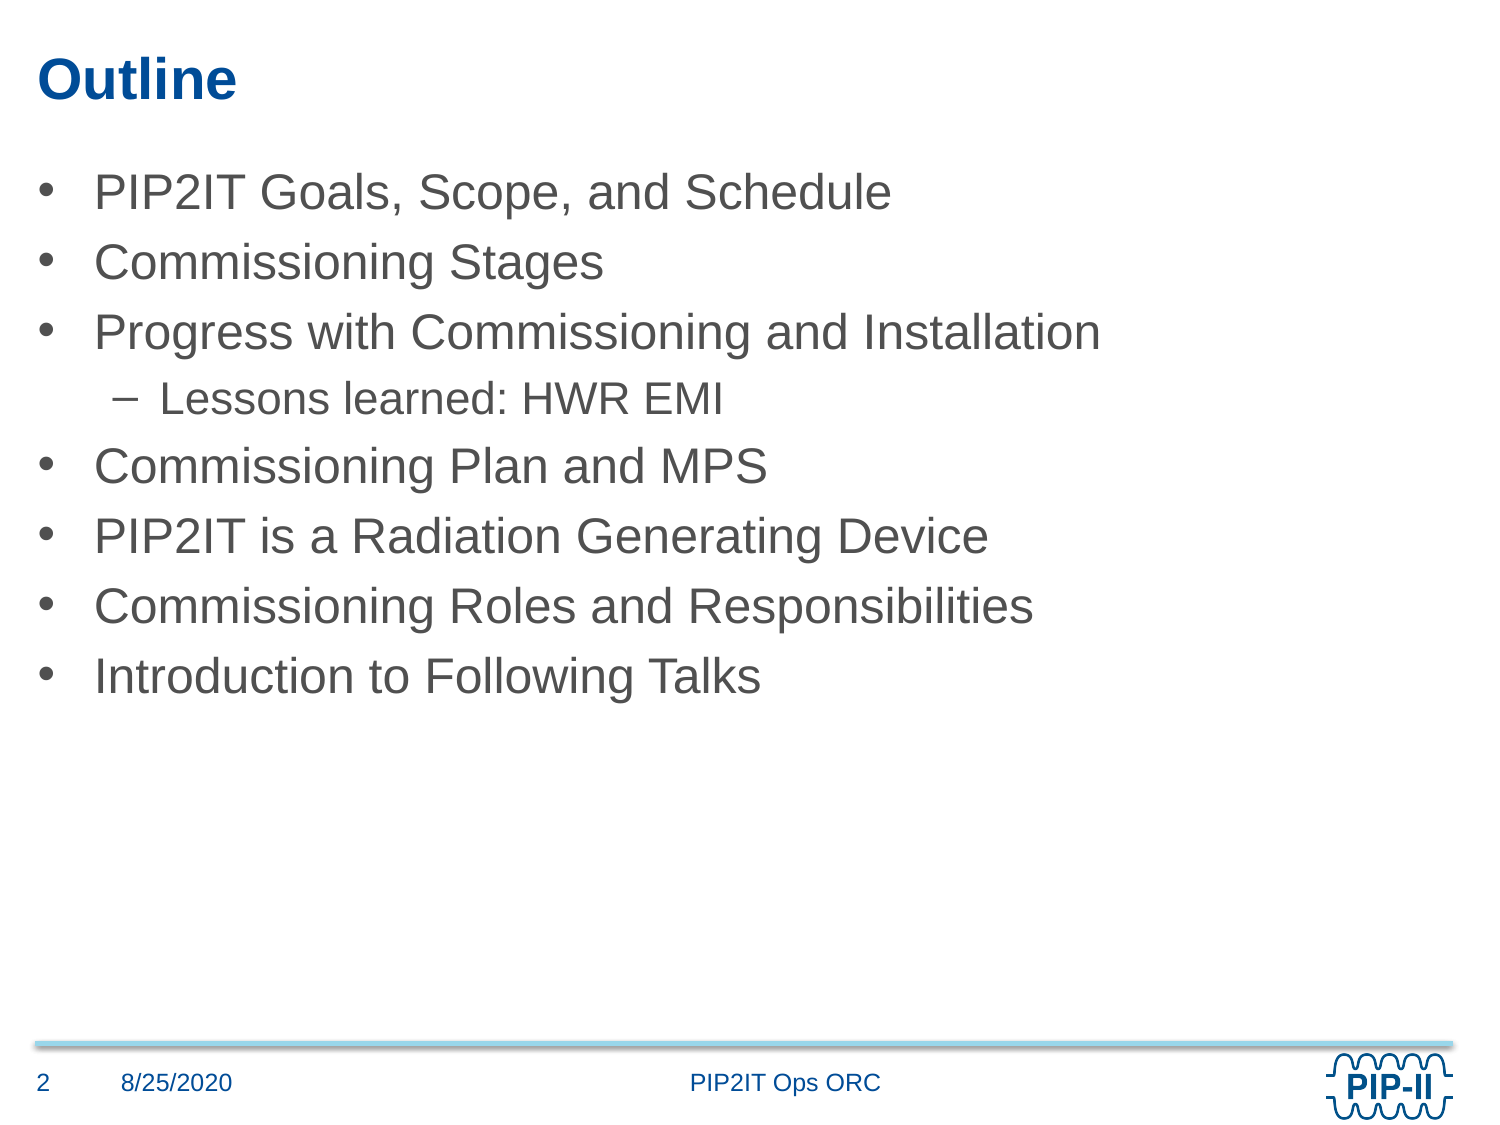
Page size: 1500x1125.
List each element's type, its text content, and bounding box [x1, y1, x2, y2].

footer PIP2IT Ops ORC [293, 1066, 1279, 1107]
picture [1326, 1053, 1453, 1120]
slide_number 2 [36, 1066, 105, 1106]
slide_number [120, 1066, 276, 1107]
list PIP2IT Goals, Scope, and Schedule Commissioning Stages Progress with Commissioning and Installation Lessons learned: HWR EMI Commissioning Plan and MPS PIP2IT is a Radiation Generating Device Commissioning Roles and Responsibilities Introduction to Following Talks [37, 159, 1461, 990]
title Outline [37, 41, 1463, 112]
